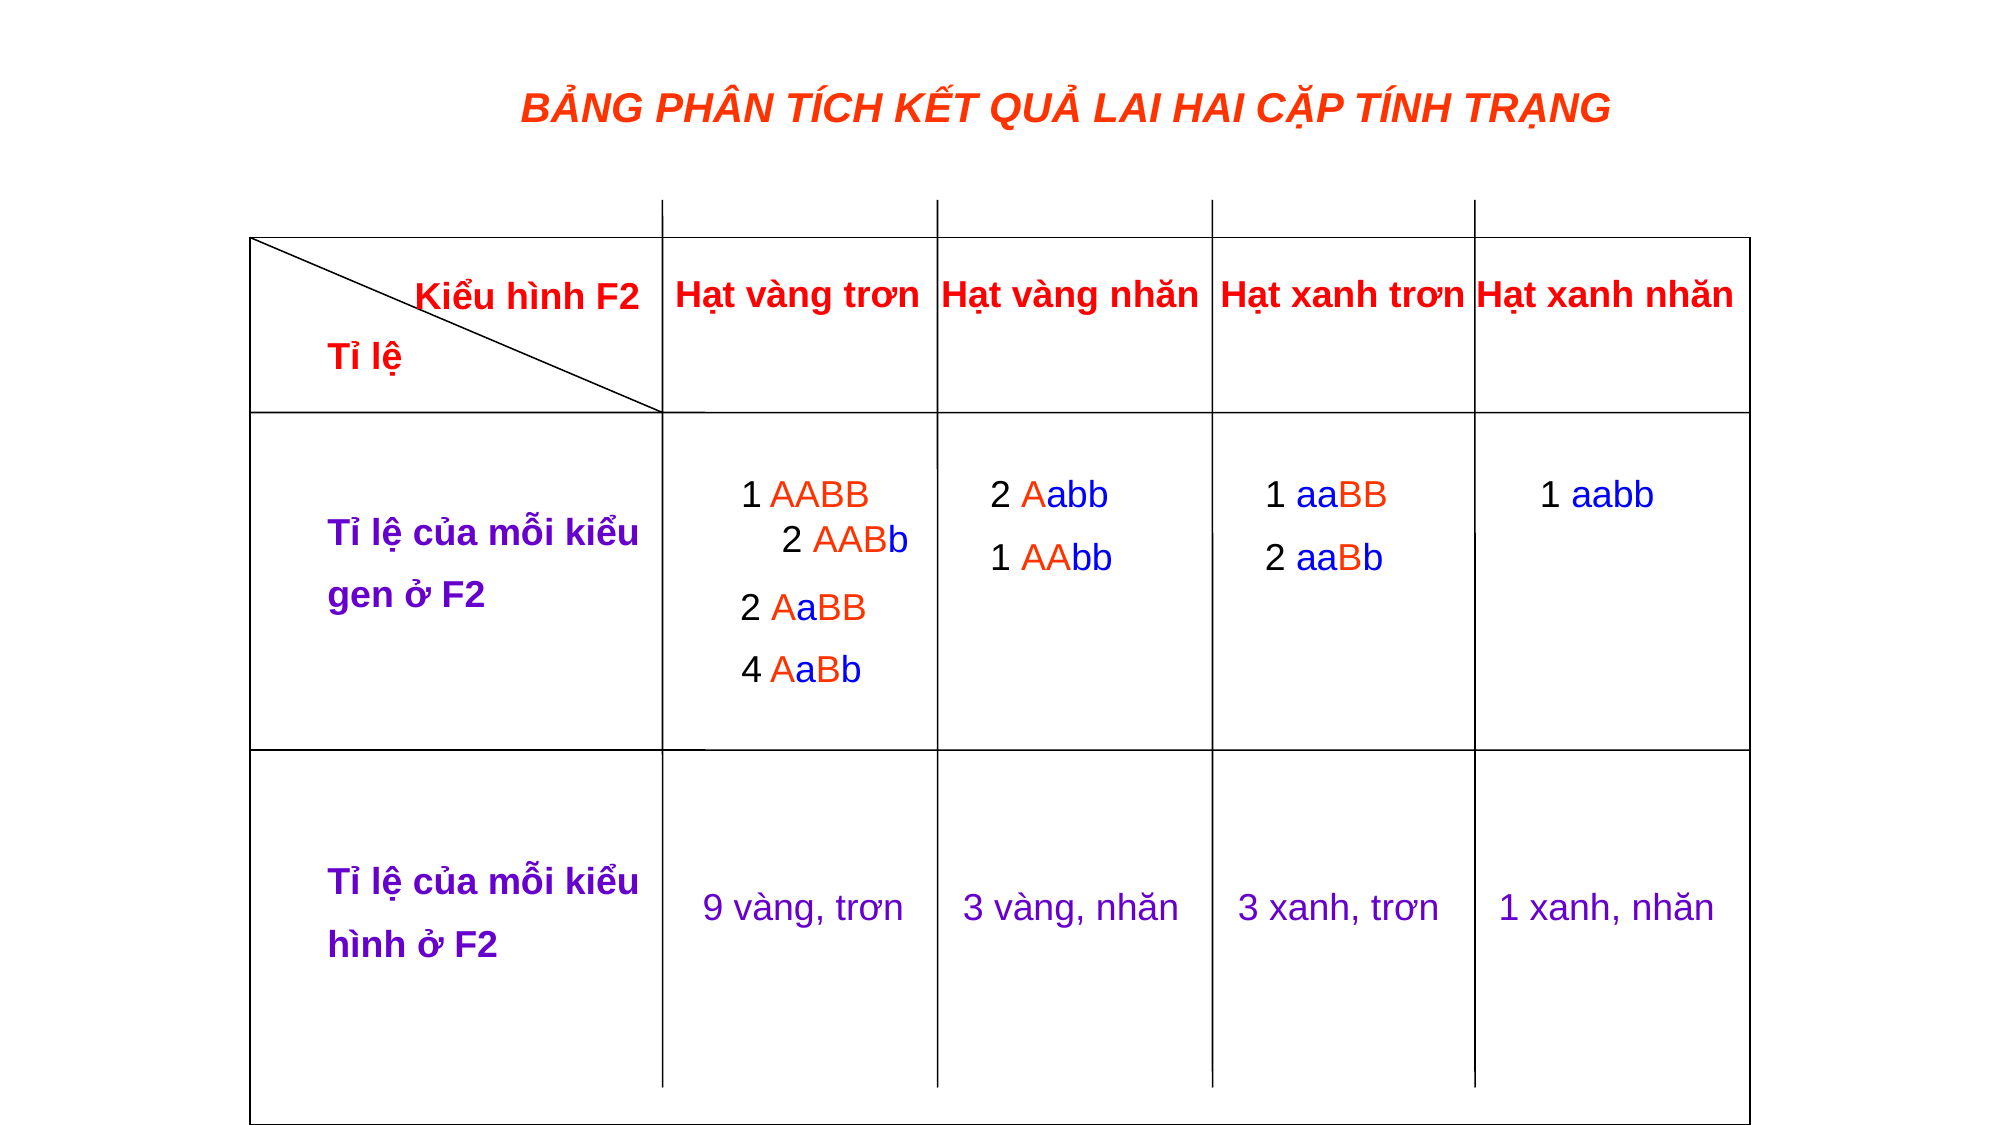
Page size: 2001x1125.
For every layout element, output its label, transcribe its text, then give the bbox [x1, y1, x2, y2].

text_box [938, 413, 1212, 750]
text_box Kiểu hình F2 [399, 265, 666, 325]
text_box Tỉ lệ [312, 325, 428, 385]
text_box [663, 413, 937, 750]
text_box 4 AaBb [726, 637, 888, 698]
text_box [249, 237, 662, 412]
text_box [249, 413, 662, 750]
text_box [1213, 413, 1474, 750]
text_box 2 Aabb [976, 462, 1133, 523]
text_box [1475, 237, 1750, 262]
text_box [1213, 323, 1474, 412]
text_box gen ở F2 [312, 562, 553, 623]
text_box [1213, 237, 1474, 262]
text_box 1 xanh, nhăn [1462, 875, 1741, 935]
text_box Tỉ lệ của mỗi kiểu [312, 500, 666, 560]
text_box Tỉ lệ của mỗi kiểu [312, 850, 666, 910]
text_box 9 vàng, trơn [687, 875, 930, 935]
text_box [1475, 323, 1750, 412]
text_box 3 xanh, trơn [1212, 875, 1462, 935]
text_box [663, 237, 937, 262]
text_box 1 aaBB [1250, 462, 1403, 523]
text_box [938, 323, 1212, 412]
text_box 2 AABb [724, 417, 950, 613]
text_box hình ở F2 [312, 912, 513, 973]
text_box [1475, 413, 1750, 750]
text_box 3 vàng, nhăn [937, 875, 1205, 935]
text_box [663, 323, 937, 412]
text_box [938, 237, 1212, 262]
text_box 1 aabb [1525, 462, 1680, 523]
text_box Hạt vàng trơn Hạt vàng nhăn Hạt xanh trơn Hạt xanh nhăn [649, 262, 1761, 323]
text_box 2 AaBB [726, 575, 902, 635]
text_box BẢNG PHÂN TÍCH KẾT QUẢ LAI HAI CẶP TÍNH TRẠNG [466, 73, 1667, 139]
text_box 1 AAbb [976, 525, 1127, 585]
text_box [249, 751, 1750, 1125]
text_box 2 aaBb [1250, 525, 1410, 585]
